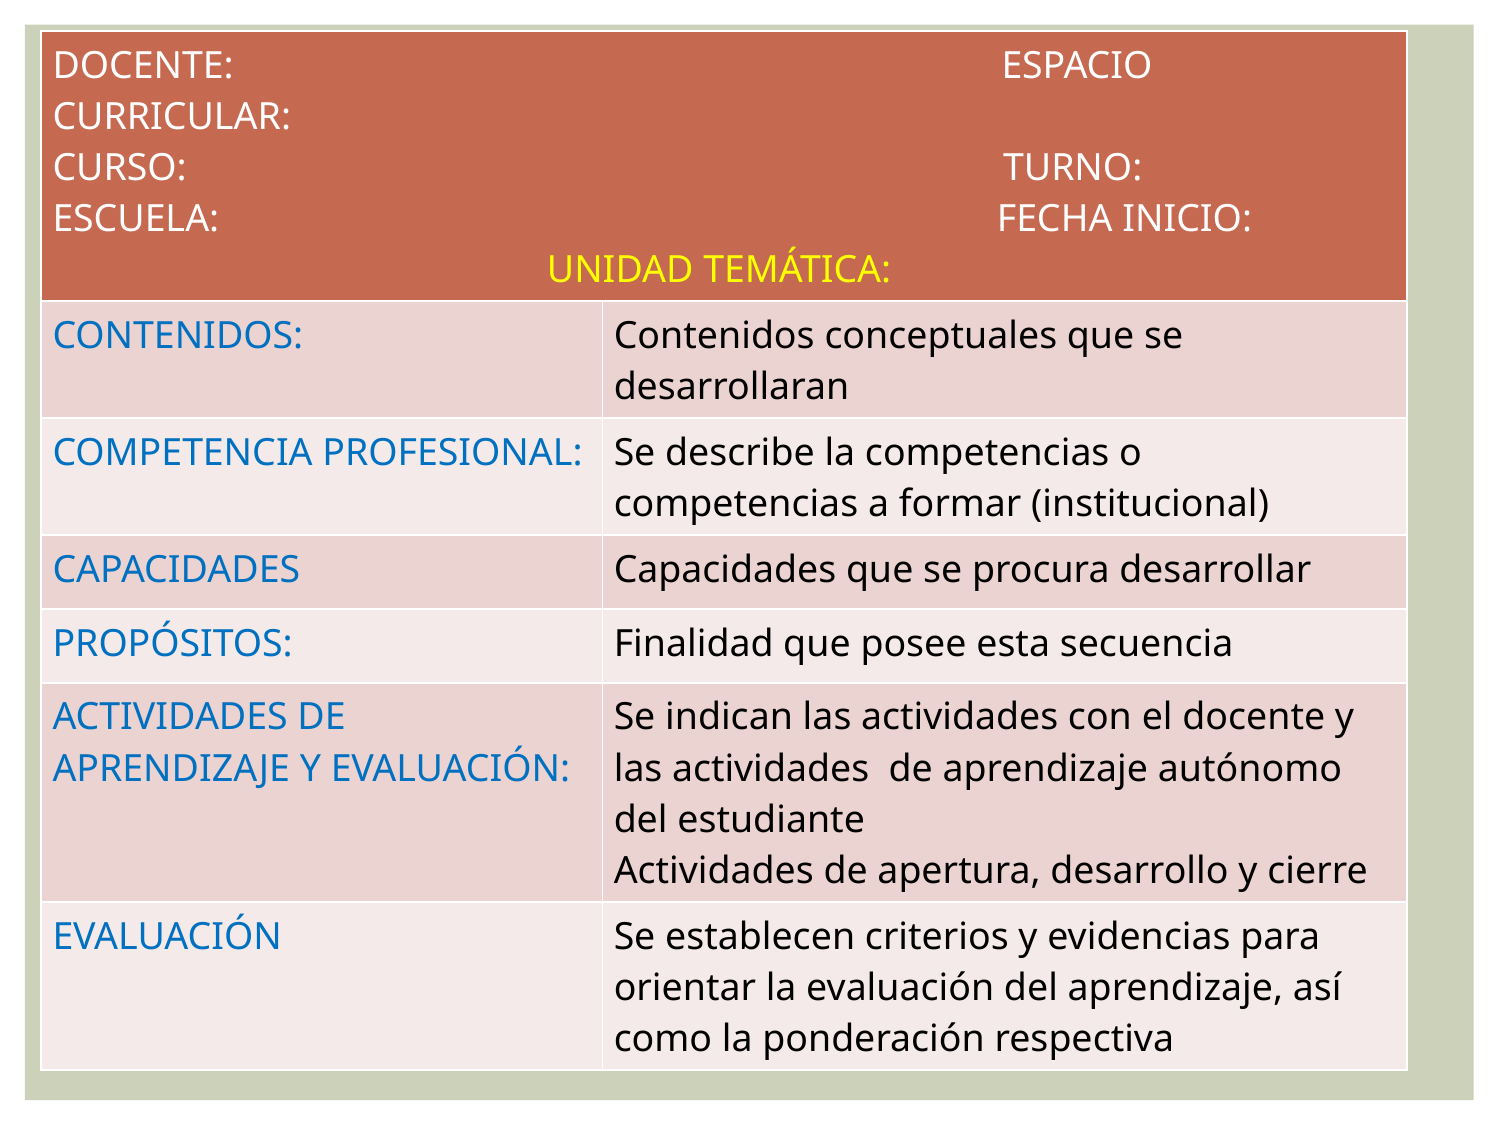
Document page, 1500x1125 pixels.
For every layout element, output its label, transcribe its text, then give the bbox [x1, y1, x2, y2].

table_cell Contenidos conceptuales que se desarrollaran [603, 302, 1406, 417]
table_cell Capacidades que se procura desarrollar [603, 536, 1406, 608]
table_cell COMPETENCIA PROFESIONAL: [42, 419, 602, 534]
table_cell CONTENIDOS: [42, 302, 602, 417]
table_cell Se describe la competencias o competencias a formar (institucional) [603, 419, 1406, 534]
table_cell ACTIVIDADES DE APRENDIZAJE Y EVALUACIÓN: [42, 684, 602, 901]
table_cell Finalidad que posee esta secuencia [603, 610, 1406, 682]
table_cell PROPÓSITOS: [42, 610, 602, 682]
table_header DOCENTE: ESPACIO CURRICULAR: CURSO: TURNO: ESCUELA: FECHA INICIO: UNIDAD TEMÁTICA: [42, 32, 1406, 300]
table_cell Se establecen criterios y evidencias para orientar la evaluación del aprendizaje, así como la ponderación respectiva [603, 903, 1406, 1069]
table_cell CAPACIDADES [42, 536, 602, 608]
table_cell EVALUACIÓN [42, 903, 602, 1069]
table_cell Se indican las actividades con el docente y las actividades de aprendizaje autónomo del estudiante Actividades de apertura, desarrollo y cierre [603, 684, 1406, 901]
